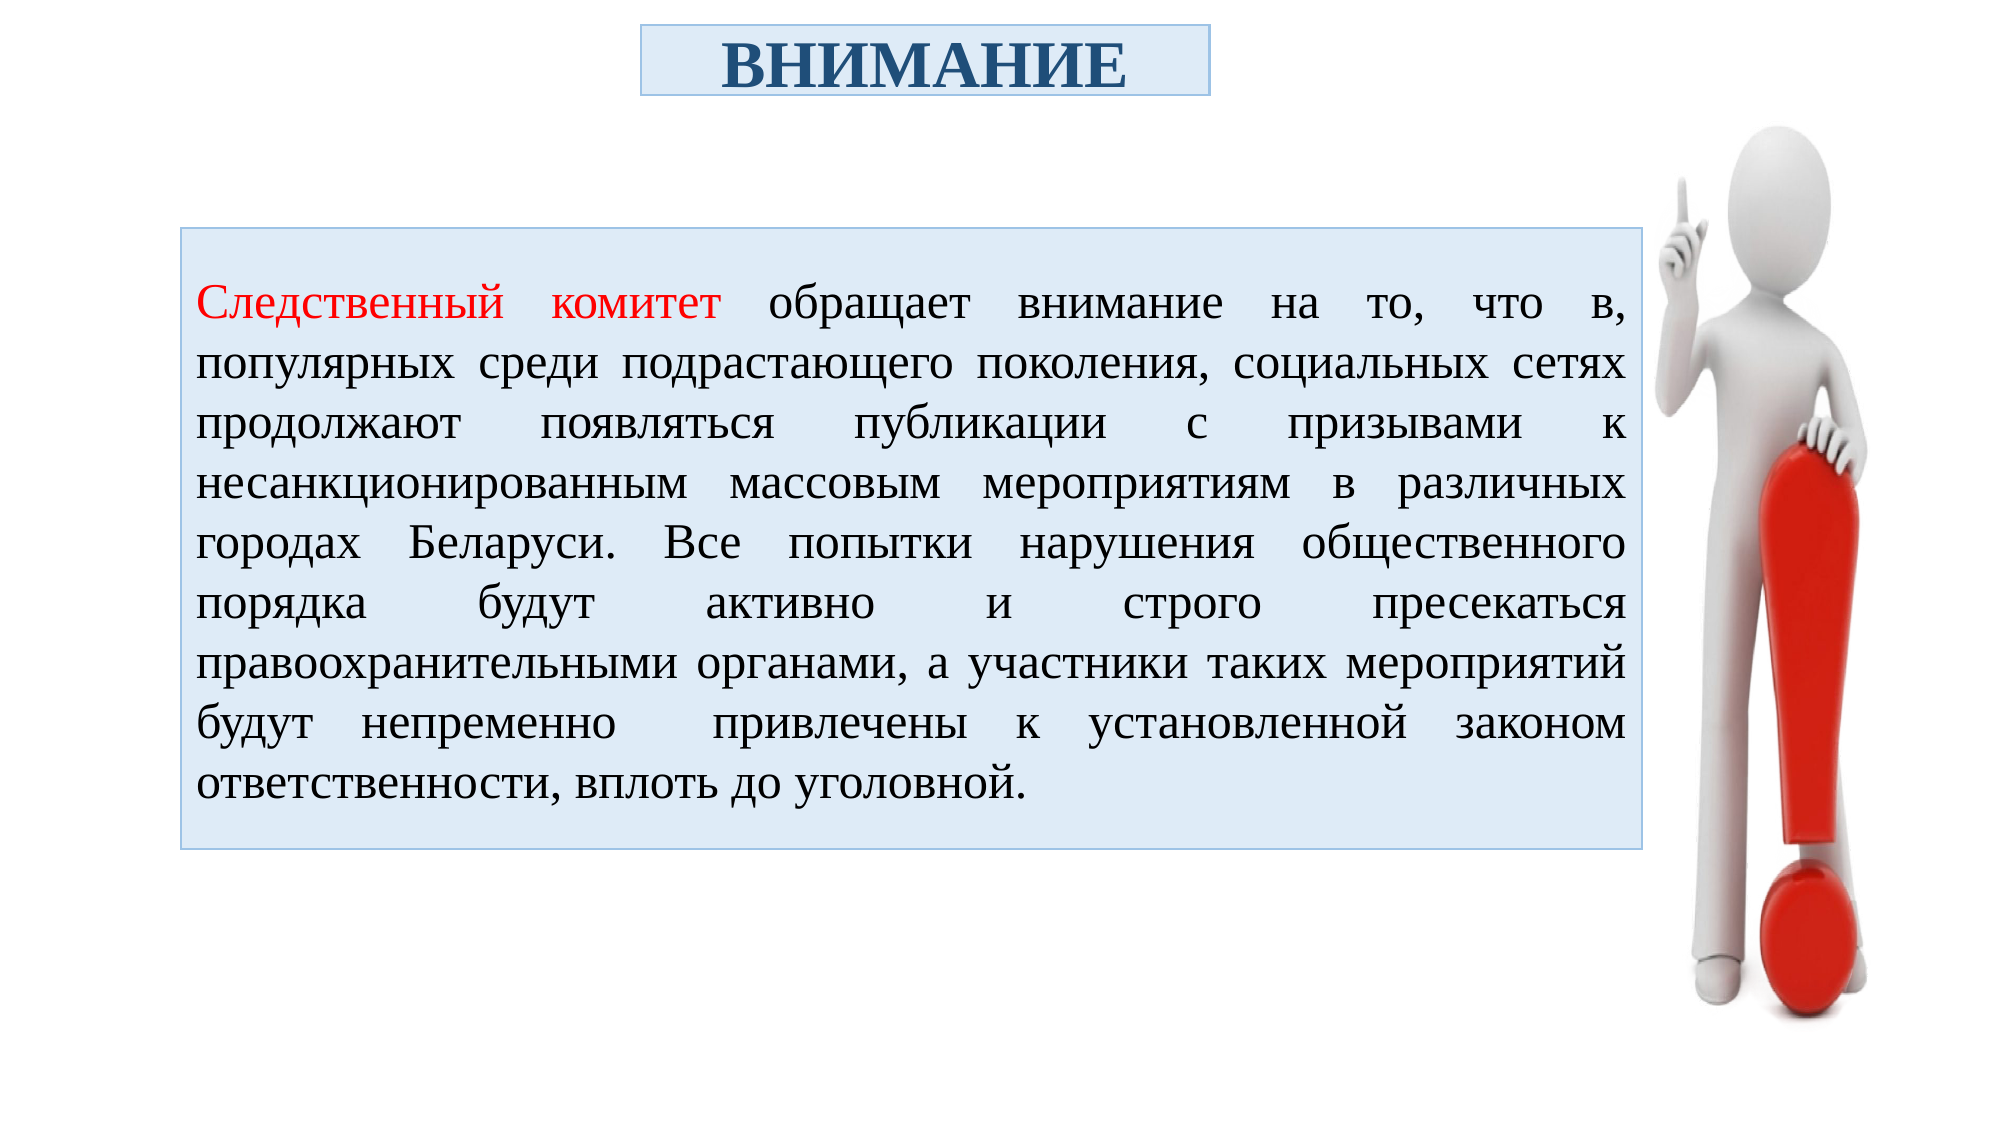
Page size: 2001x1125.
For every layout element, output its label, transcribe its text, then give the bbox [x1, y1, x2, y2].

picture [1573, 81, 1956, 1070]
text_box Следственный комитет обращает внимание на то, что в, популярных среди подрастающего поколения, социальных сетях продолжают появляться публикации с призывами к несанкционированным массовым мероприятиям в различных городах Беларуси. Все попытки нарушения общественного порядка будут активно и строго пресекаться правоохранительными органами, а участники таких мероприятий будут непременно привлечены к установленной законом ответственности, вплоть до уголовной. [180, 227, 1573, 850]
text_box ВНИМАНИЕ [640, 24, 1211, 96]
